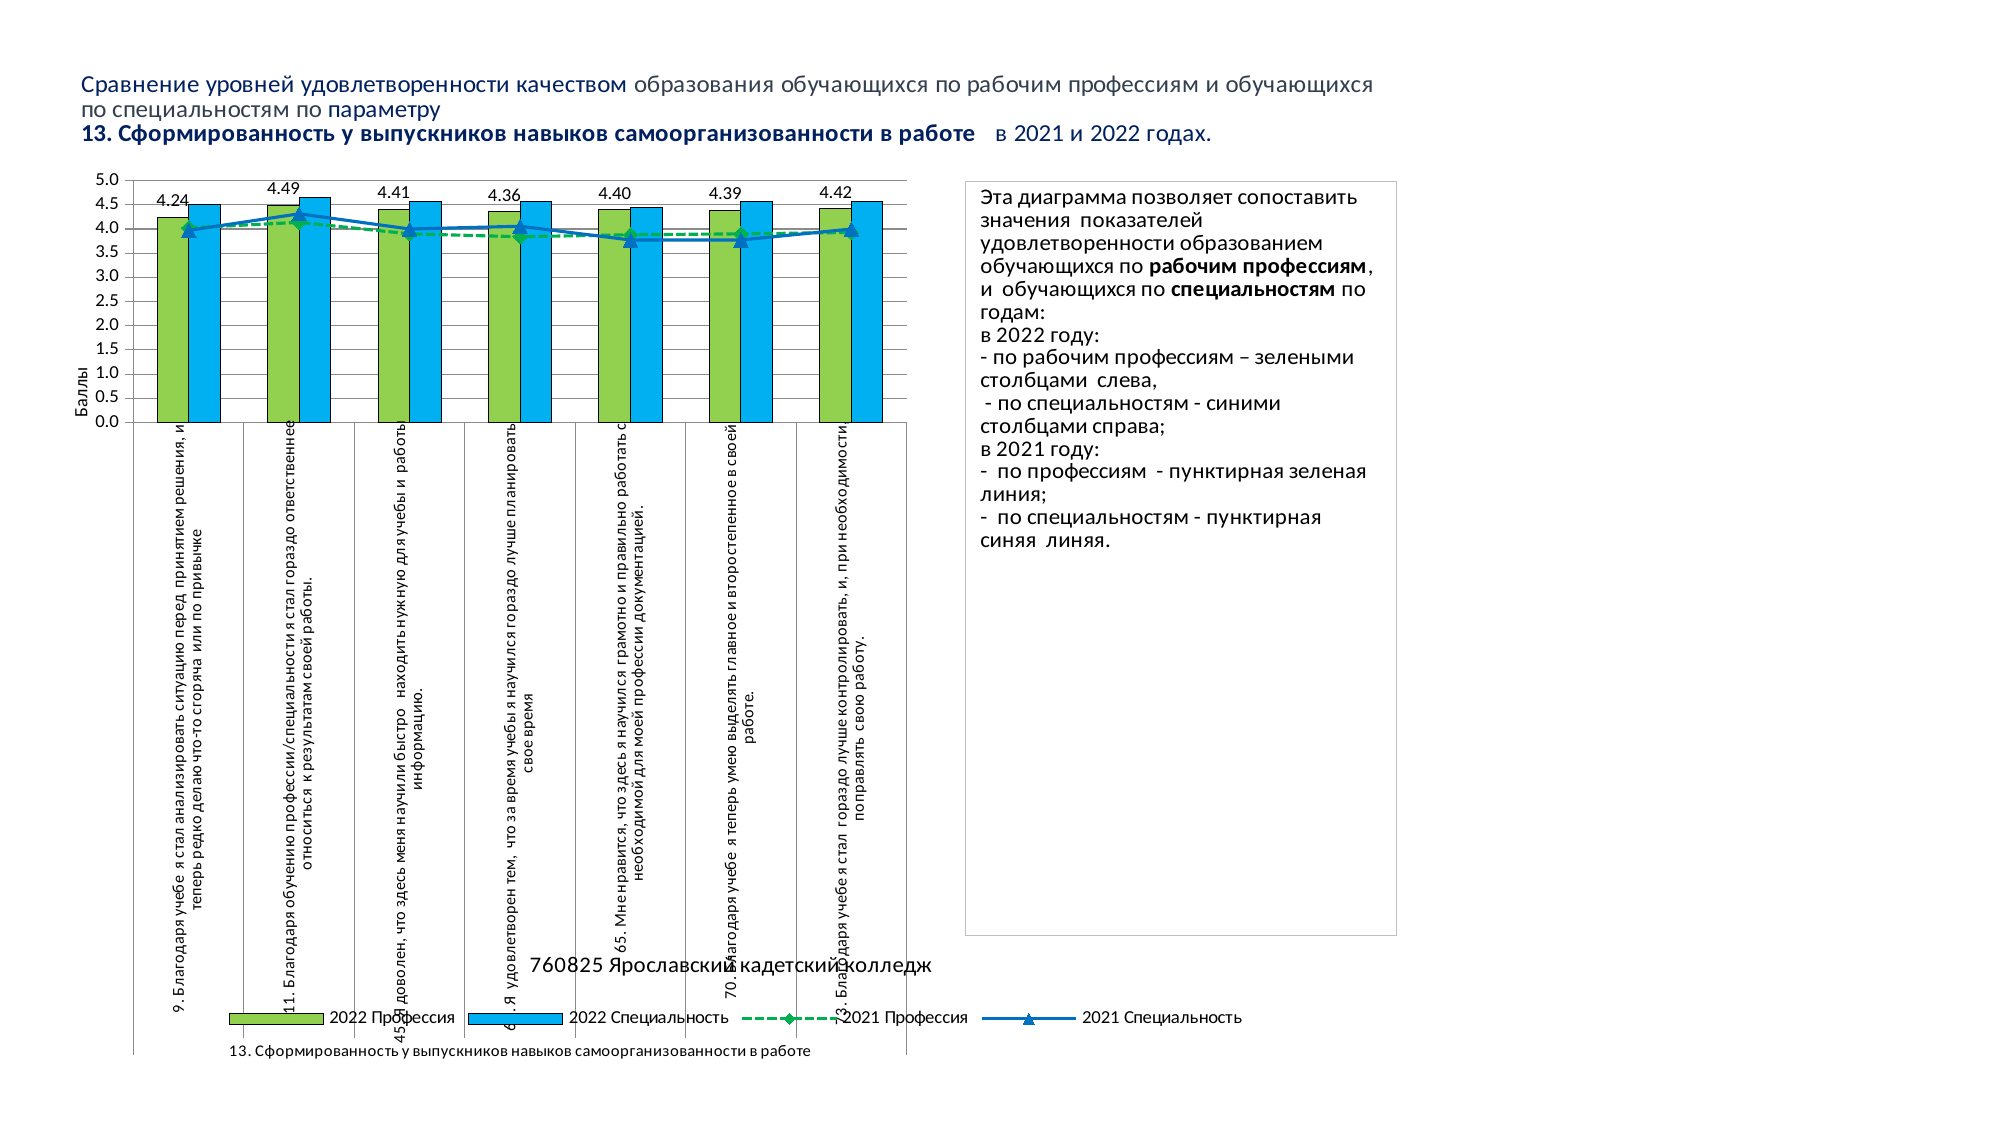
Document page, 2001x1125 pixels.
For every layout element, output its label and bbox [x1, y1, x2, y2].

chart [59, 58, 1414, 1061]
